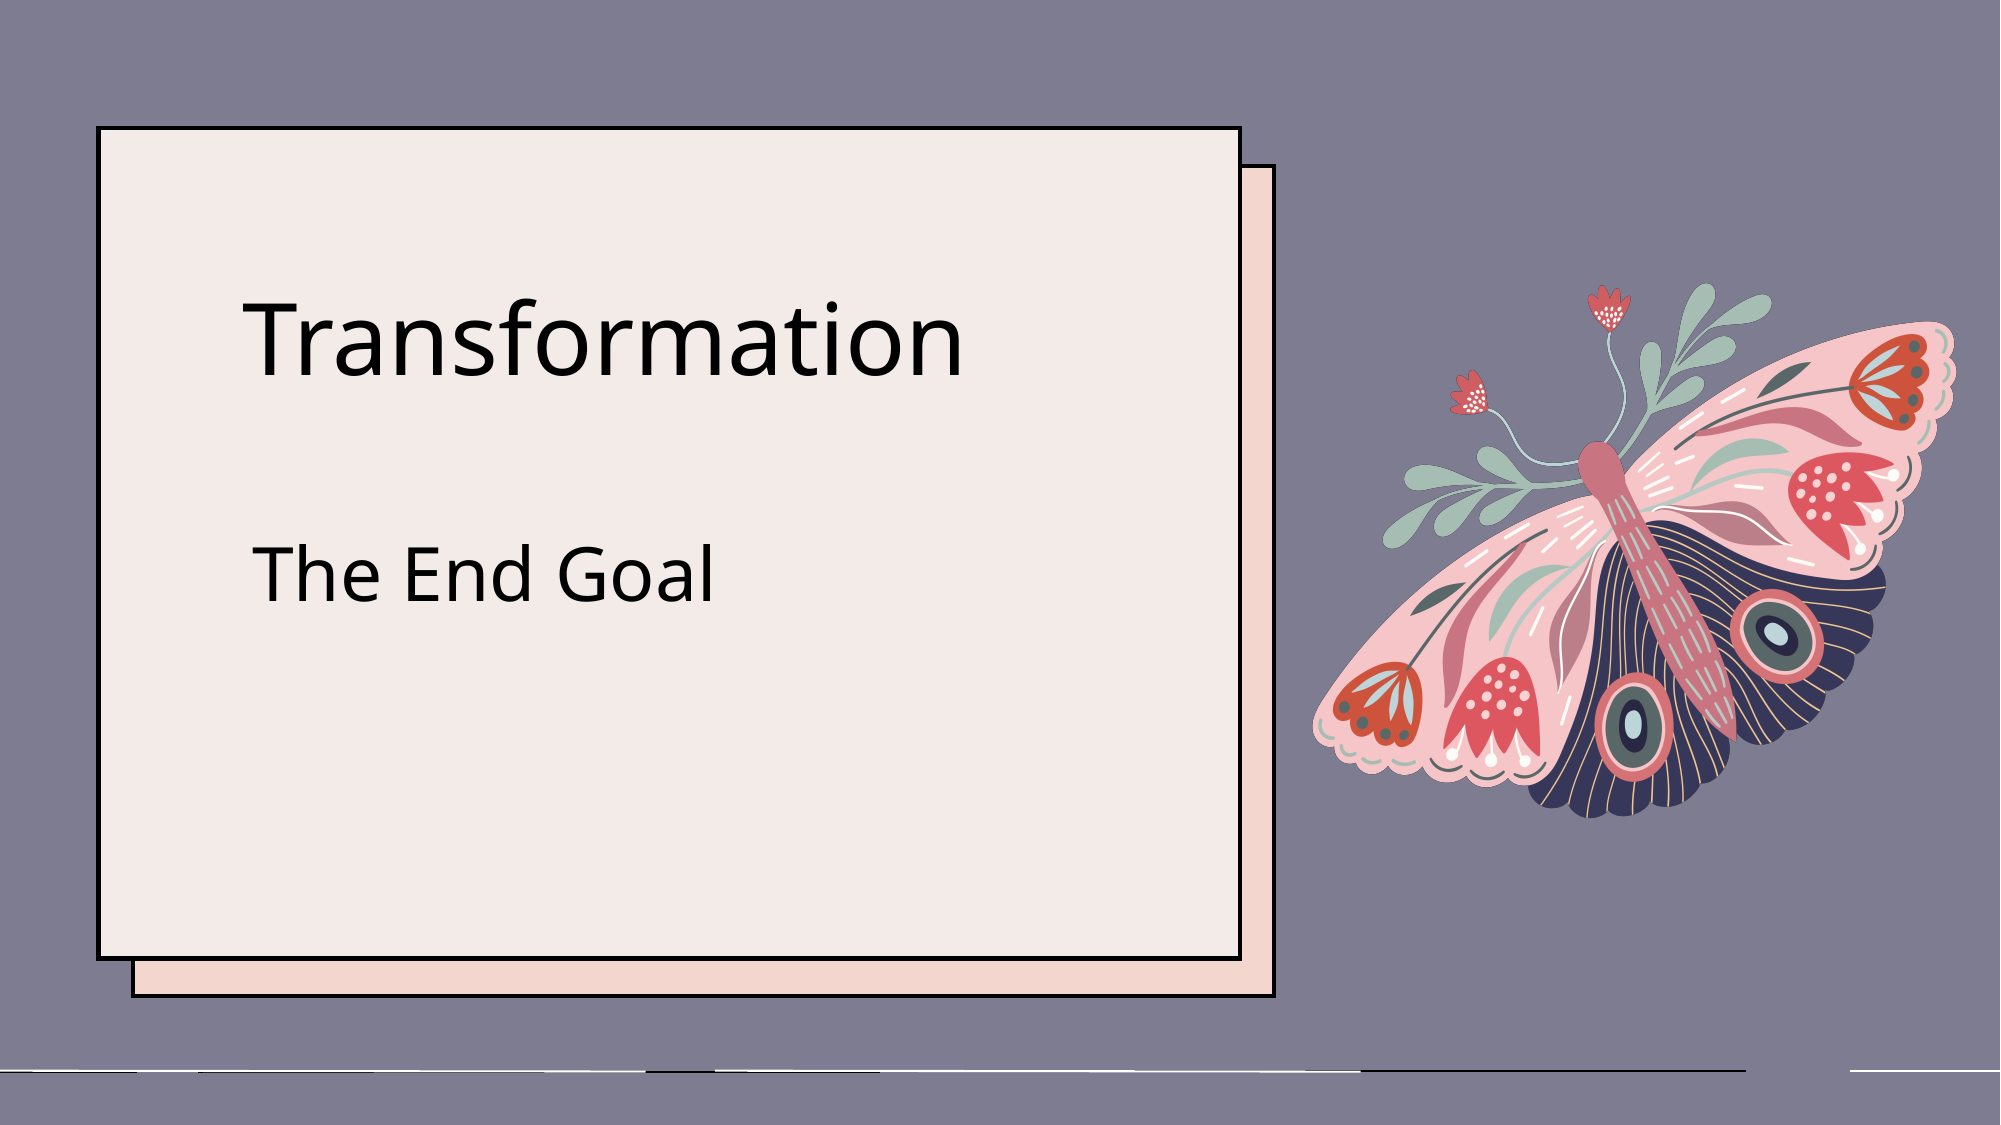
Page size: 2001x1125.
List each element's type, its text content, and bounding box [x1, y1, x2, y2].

list The End Goal [228, 501, 1050, 851]
title Transformation [228, 281, 1055, 563]
picture [1226, 158, 2000, 967]
